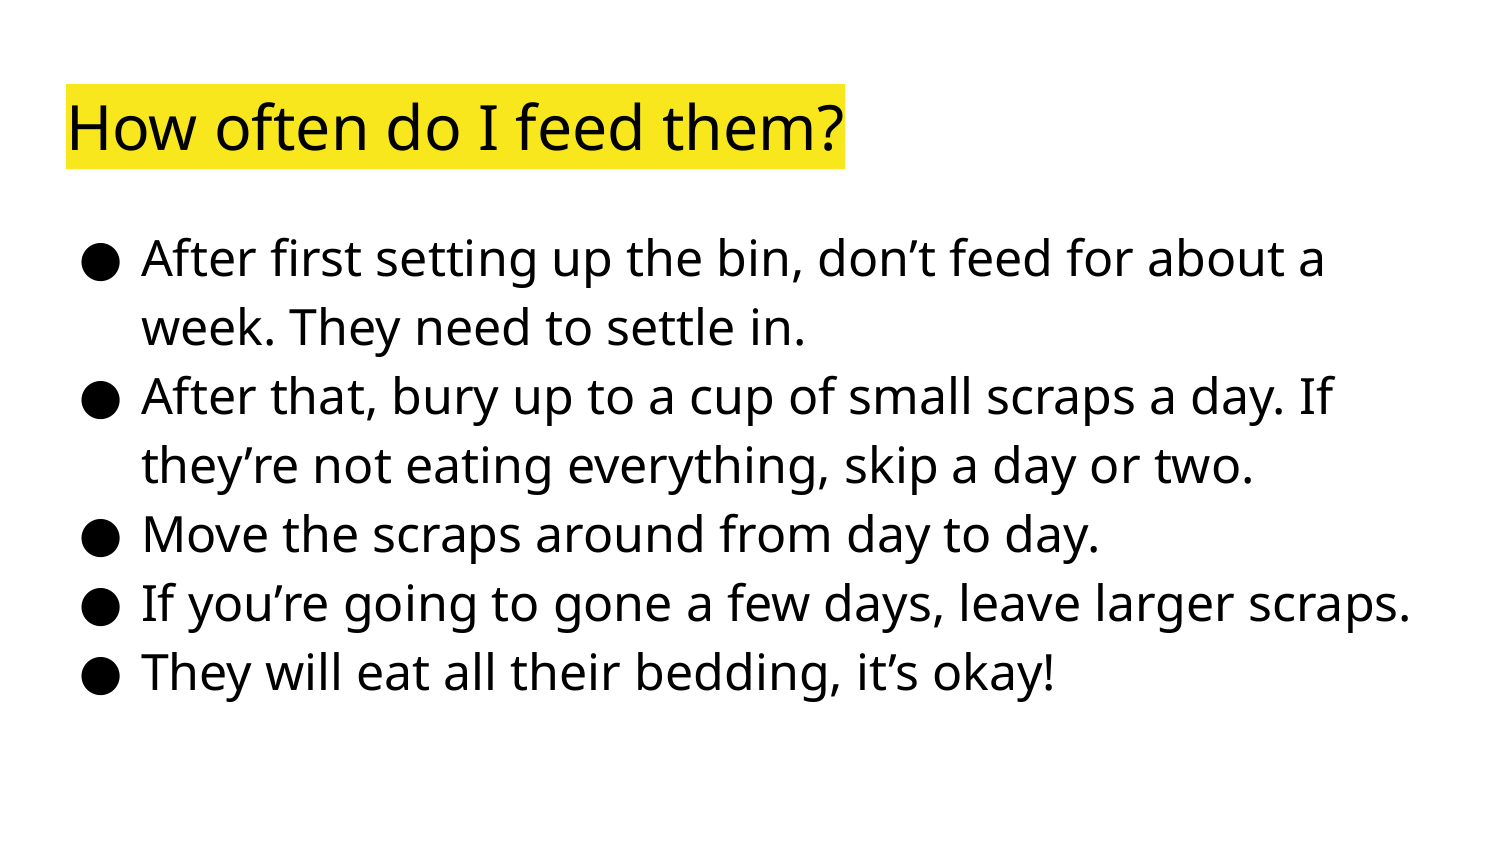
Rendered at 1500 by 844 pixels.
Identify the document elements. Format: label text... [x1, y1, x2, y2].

list After first setting up the bin, don’t feed for about a week. They need to settle in. After that, bury up to a cup of small scraps a day. If they’re not eating everything, skip a day or two. Move the scraps around from day to day. If you’re going to gone a few days, leave larger scraps. They will eat all their bedding, it’s okay! [51, 202, 1449, 750]
title How often do I feed them? [51, 72, 1449, 167]
